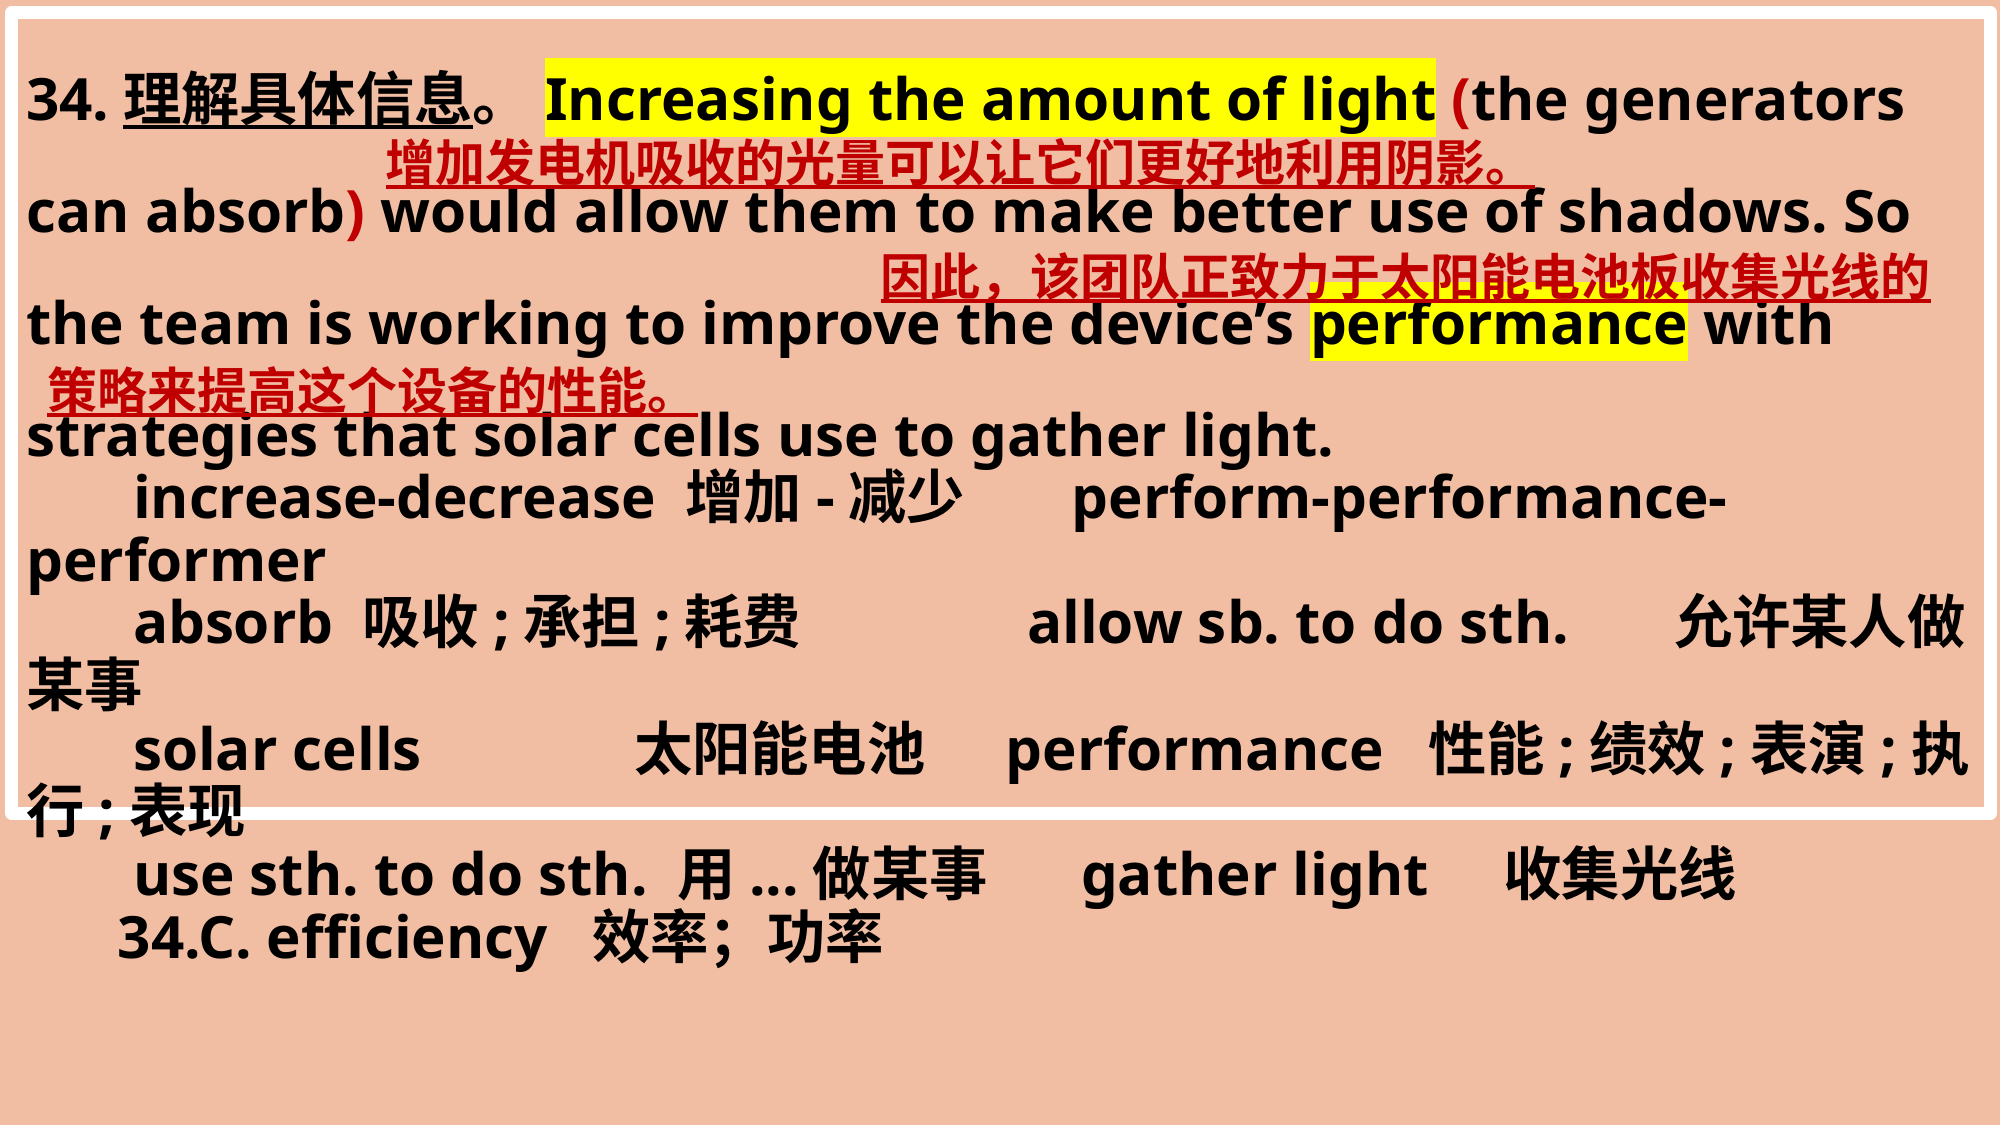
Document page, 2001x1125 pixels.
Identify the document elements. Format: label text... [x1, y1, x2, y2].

text_box 增加发电机吸收的光量可以让它们更好地利用阴影。 因此，该团队正致力于太阳能电池板收集光线的策略来提高这个设备的性能。 [32, 87, 1991, 427]
text_box 34.理解具体信息。Increasing the amount of light (the generators can absorb) would allow them to make better use of shadows. So the team is working to improve the device’s performance with strategies that solar cells use to gather light. increase-decrease 增加-减少 perform-performance-performer absorb 吸收;承担;耗费 allow sb. to do sth. 允许某人做某事 solar cells 太阳能电池 performance 性能;绩效;表演;执行;表现 use sth. to do sth. 用...做某事 gather light 收集光线 34.C. efficiency 效率；功率 [11, 12, 1991, 814]
